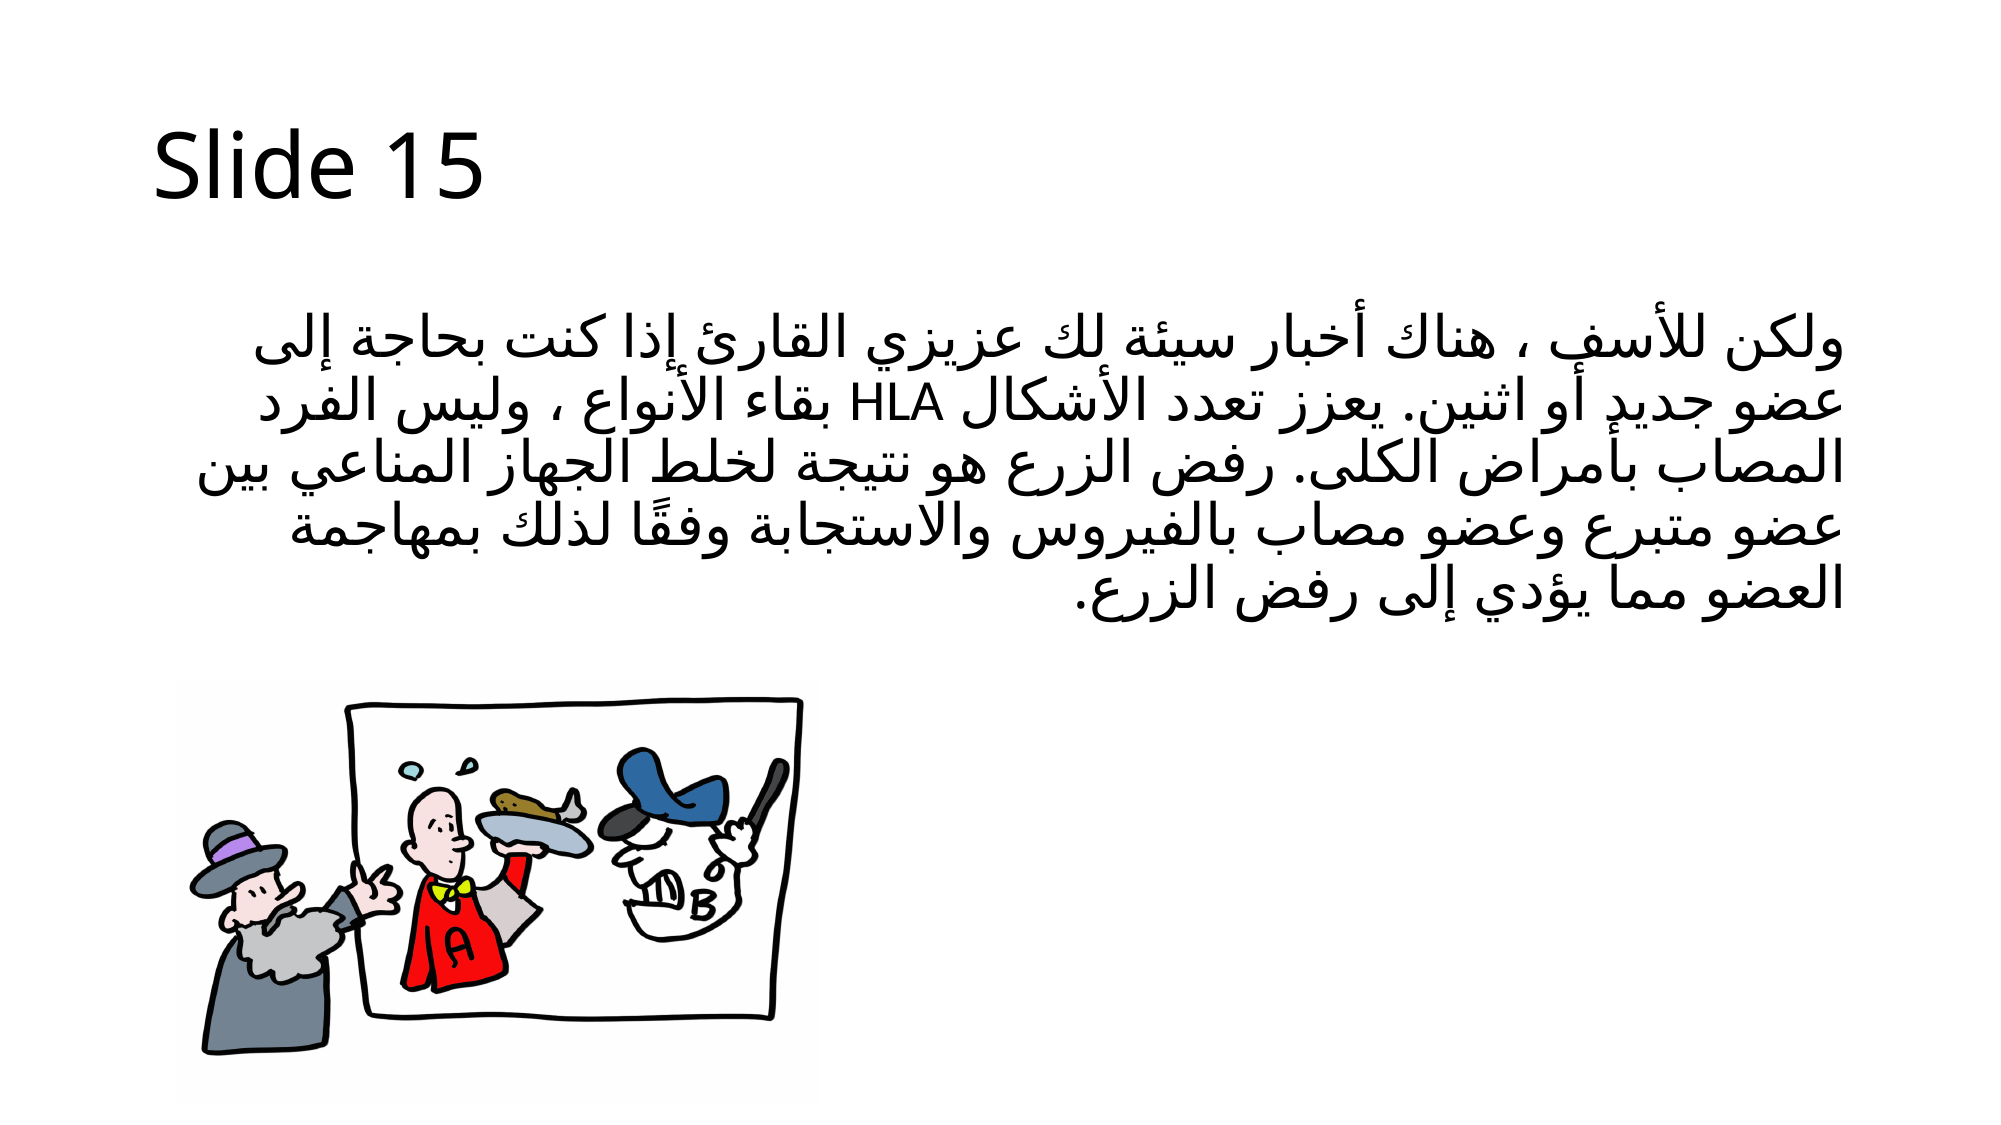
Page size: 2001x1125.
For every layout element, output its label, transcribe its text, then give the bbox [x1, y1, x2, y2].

title Slide 15 [137, 59, 1863, 278]
picture [175, 678, 820, 1102]
list ولكن للأسف ، هناك أخبار سيئة لك عزيزي القارئ إذا كنت بحاجة إلى عضو جديد أو اثنين. يعزز تعدد الأشكال HLA بقاء الأنواع ، وليس الفرد المصاب بأمراض الكلى. رفض الزرع هو نتيجة لخلط الجهاز المناعي بين عضو متبرع وعضو مصاب بالفيروس والاستجابة وفقًا لذلك بمهاجمة العضو مما يؤدي إلى رفض الزرع. [137, 299, 1863, 1014]
